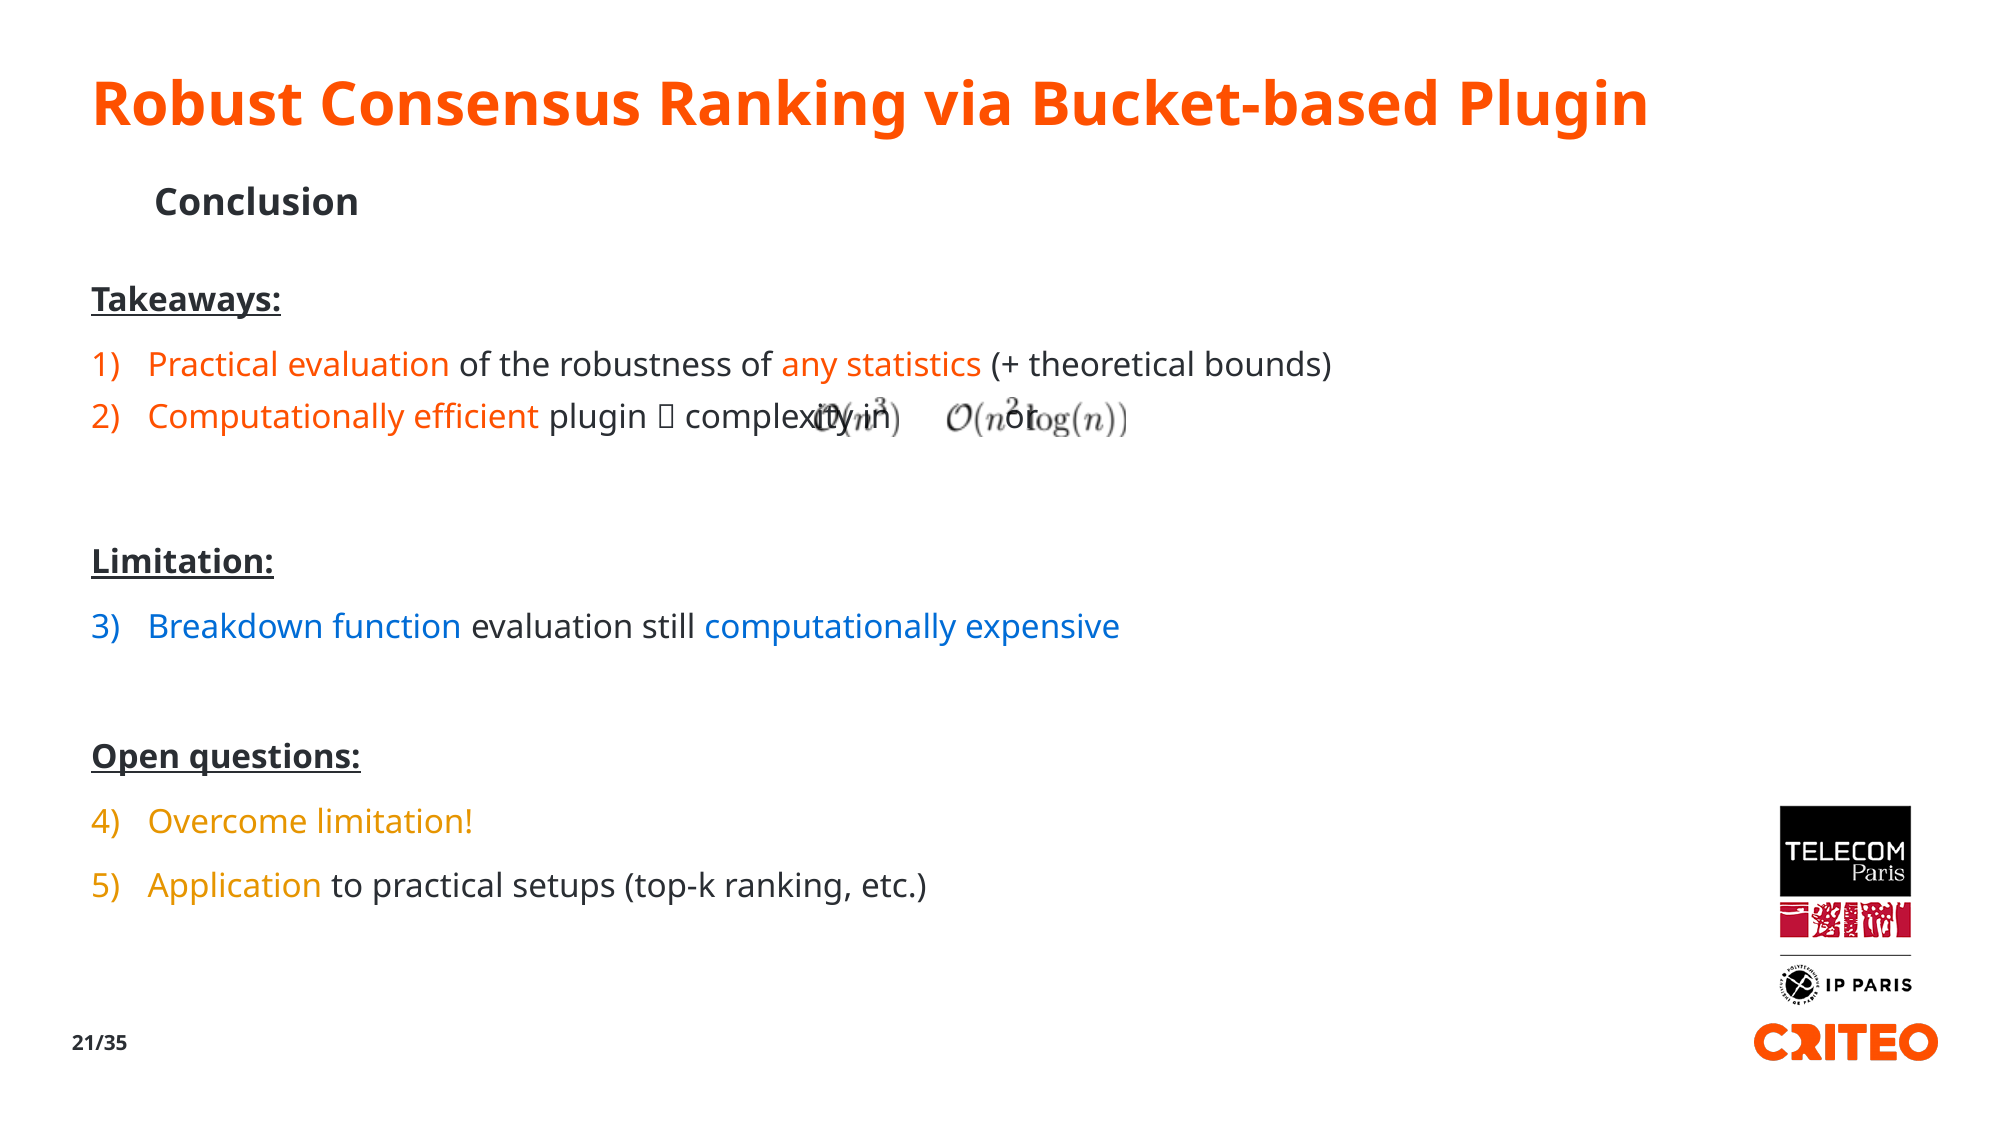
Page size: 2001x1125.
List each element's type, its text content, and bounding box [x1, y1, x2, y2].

picture [946, 397, 1126, 437]
text_box Takeaways: Practical evaluation of the robustness of any statistics (+ theoretical bounds) Computationally efficient plugin  complexity in or Limitation: Breakdown function evaluation still computationally expensive Open questions: Overcome limitation! Application to practical setups (top-k ranking, etc.) [76, 270, 1610, 1060]
picture [1754, 1023, 1938, 1061]
picture [1777, 805, 1913, 1006]
picture [813, 397, 899, 437]
title Robust Consensus Ranking via Bucket-based Plugin [76, 65, 1751, 161]
text_box Conclusion [139, 161, 1186, 240]
